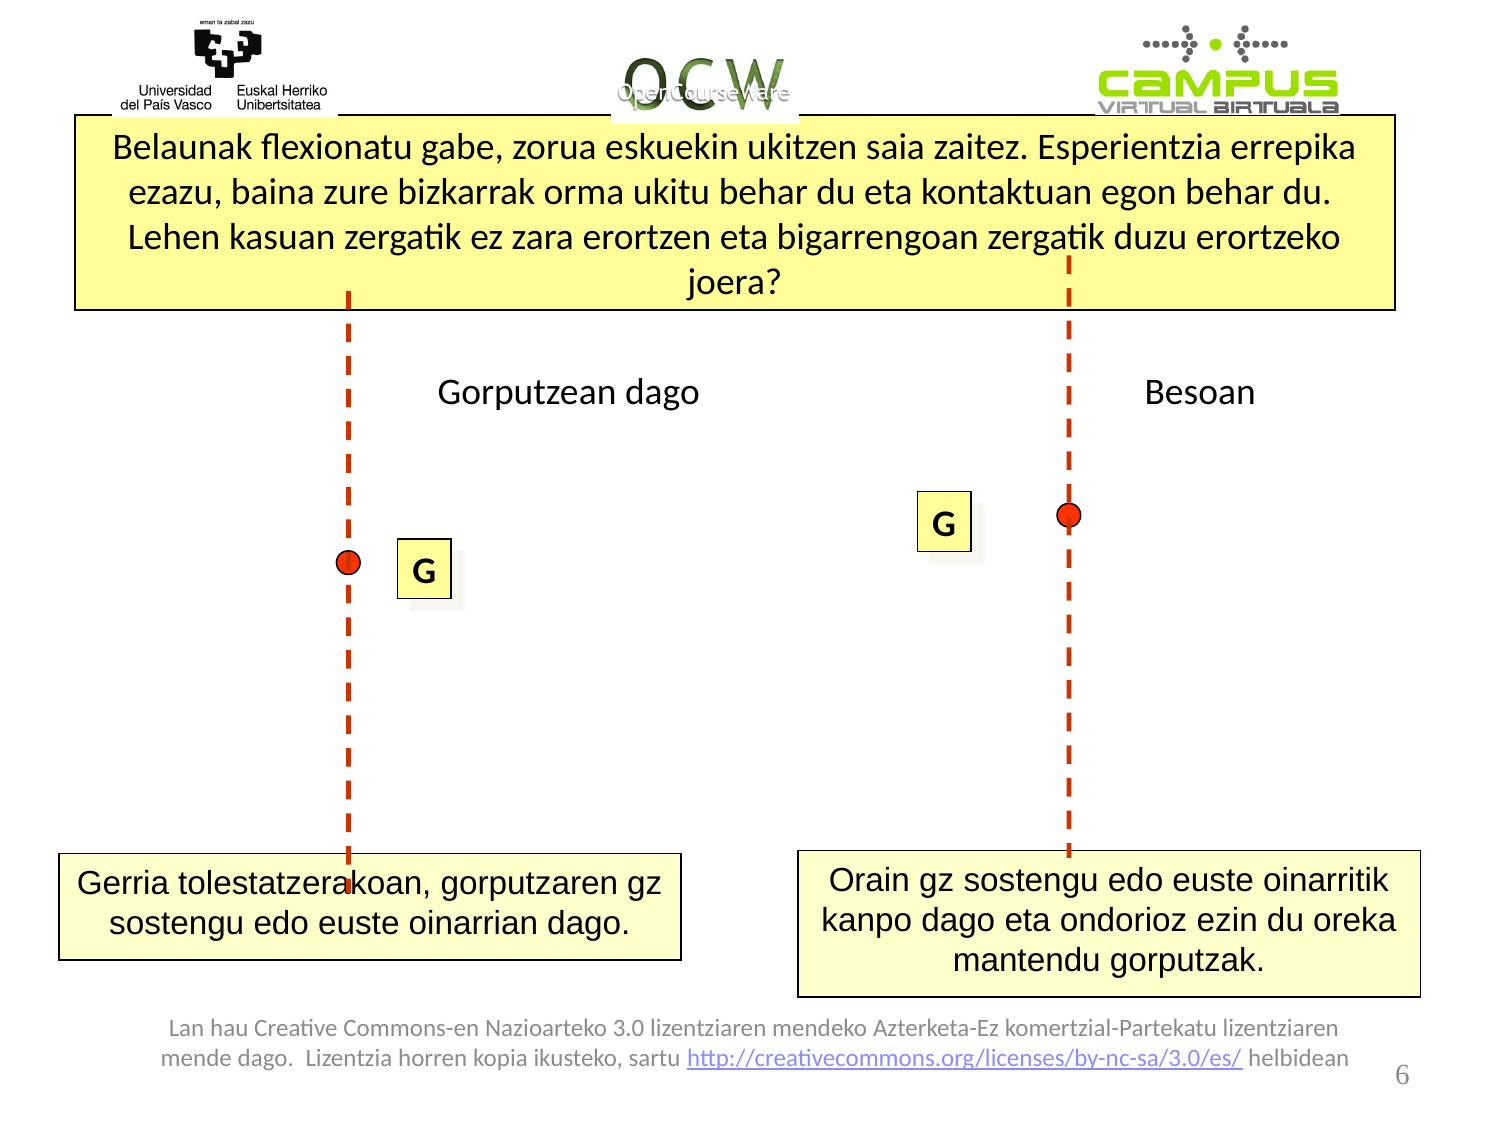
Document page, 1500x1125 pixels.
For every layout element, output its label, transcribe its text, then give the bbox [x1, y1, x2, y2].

text_box Orain gz sostengu edo euste oinarritik kanpo dago eta ondorioz ezin du oreka mantendu gorputzak. [798, 850, 1421, 998]
footer Lan hau Creative Commons-en Nazioarteko 3.0 lizentziaren mendeko Azterketa-Ez komertzial-Partekatu lizentziaren mende dago. Lizentzia horren kopia ikusteko, sartu http://creativecommons.org/licenses/by-nc-sa/3.0/es/ helbidean [117, 1011, 1393, 1072]
text_box [336, 550, 361, 575]
text_box Gerria tolestatzerakoan, gorputzaren gz sostengu edo euste oinarrian dago. [59, 853, 682, 961]
text_box Belaunak flexionatu gabe, zorua eskuekin ukitzen saia zaitez. Esperientzia errepika ezazu, baina zure bizkarrak orma ukitu behar du eta kontaktuan egon behar du. Lehen kasuan zergatik ez zara erortzen eta bigarrengoan zergatik duzu erortzeko joera? [75, 115, 1395, 310]
text_box [1057, 503, 1081, 528]
text_box G [917, 491, 971, 552]
text_box Besoan [1129, 359, 1428, 420]
picture [112, 11, 338, 117]
picture [611, 28, 799, 124]
slide_number 6 [1074, 1042, 1425, 1103]
text_box Gorputzean dago [422, 359, 755, 420]
text_box G [397, 538, 452, 599]
picture [1095, 23, 1340, 115]
